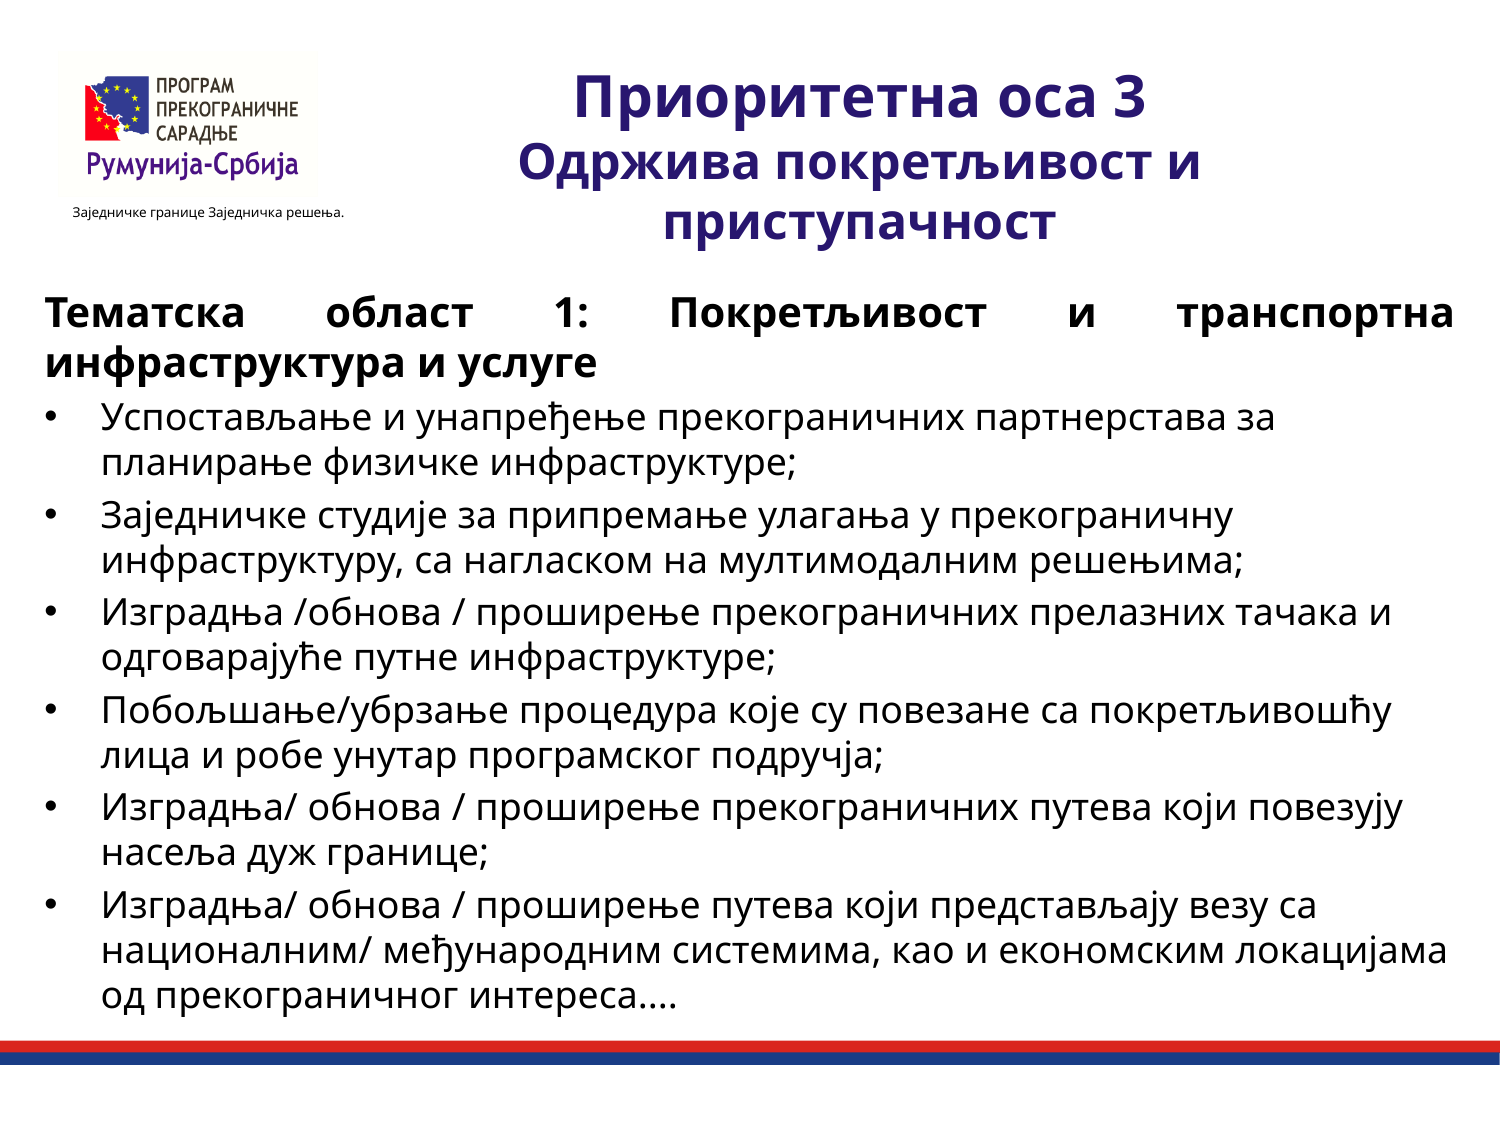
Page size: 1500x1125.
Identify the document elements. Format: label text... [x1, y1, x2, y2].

title Приоритетна оса 3 Одржива покретљивост и приступачност [328, 66, 1392, 219]
list Тематска област 1: Покретљивост и транспортна инфраструктура и услуге Успостављање и унапређење прекограничних партнерстава за планирање физичке инфраструктуре; Заједничке студије за припремање улагања у прекограничну инфраструктуру, са нагласком на мултимодалним решењима; Изградња /обнова / проширење прекограничних прелазних тачака и одговарајуће путне инфраструктуре; Побољшање/убрзање процедура које су повезане са покретљивошћу лица и робе унутар програмског подручја; Изградња/ обнова / проширење прекограничних путева који повезују насеља дуж границе; Изградња/ обнова / проширење путева који представљају везу са националним/ међународним системима, као и економским локацијама од прекограничног интереса.... [29, 219, 1471, 1024]
picture [58, 51, 318, 197]
